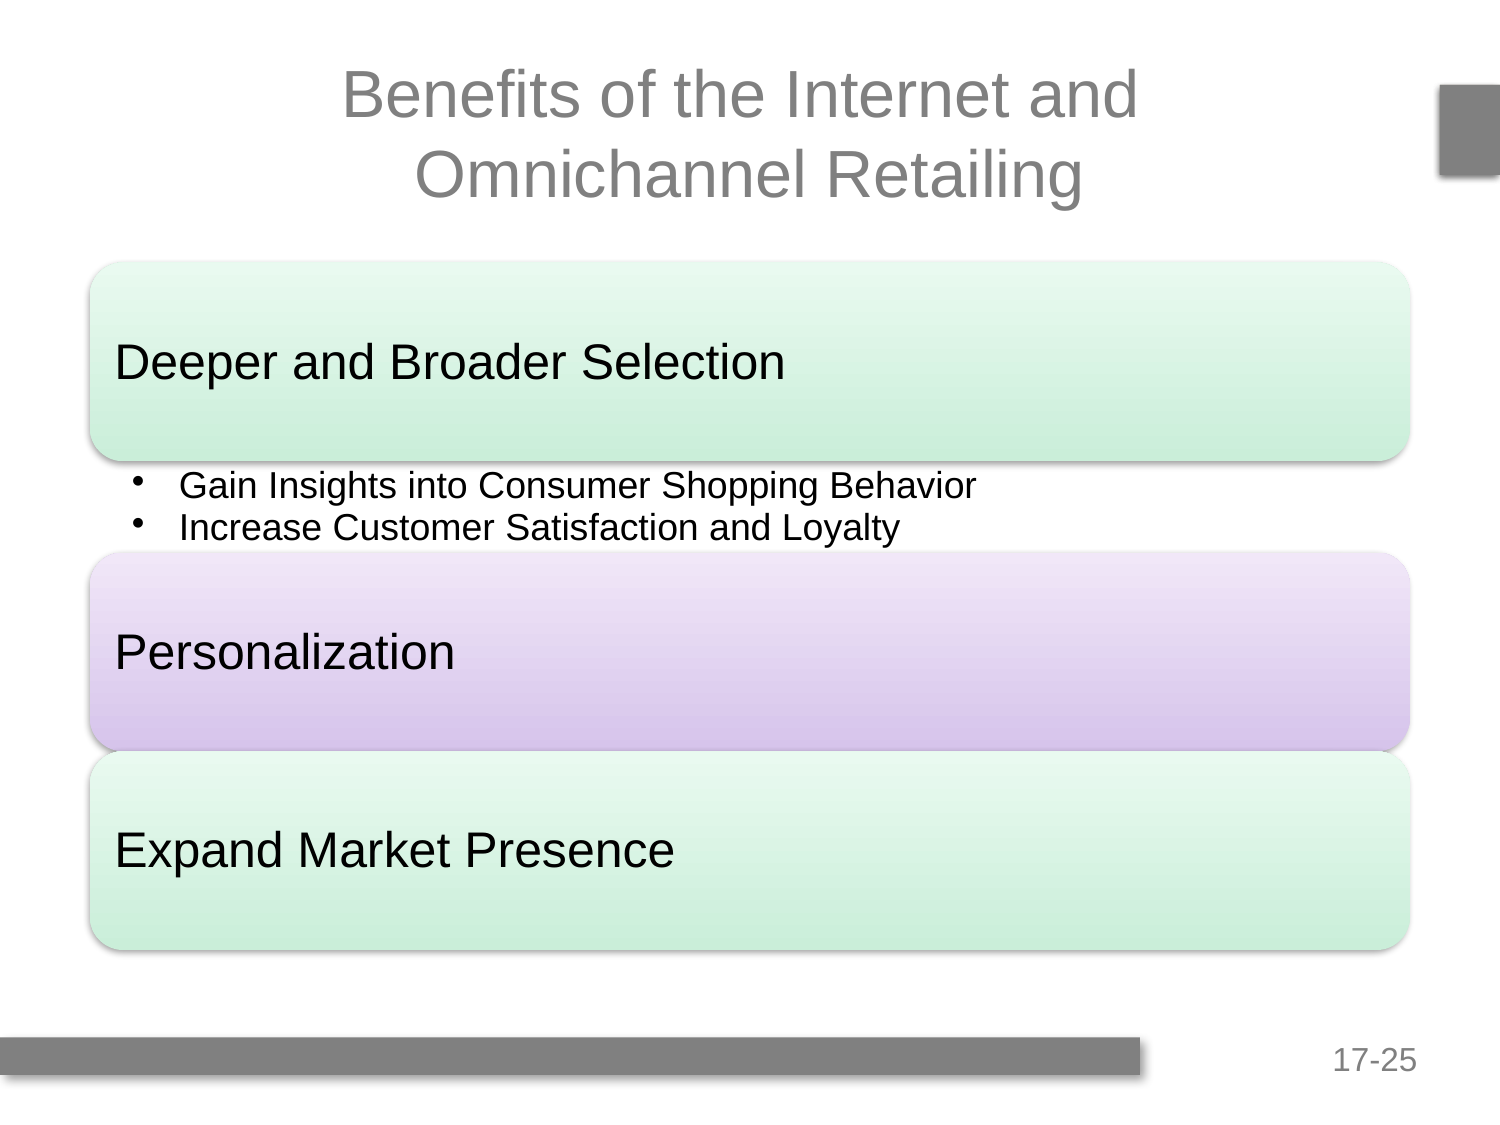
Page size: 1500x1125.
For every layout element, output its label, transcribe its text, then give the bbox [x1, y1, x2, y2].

title Benefits of the Internet and Omnichannel Retailing [90, 37, 1410, 225]
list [89, 262, 1411, 951]
